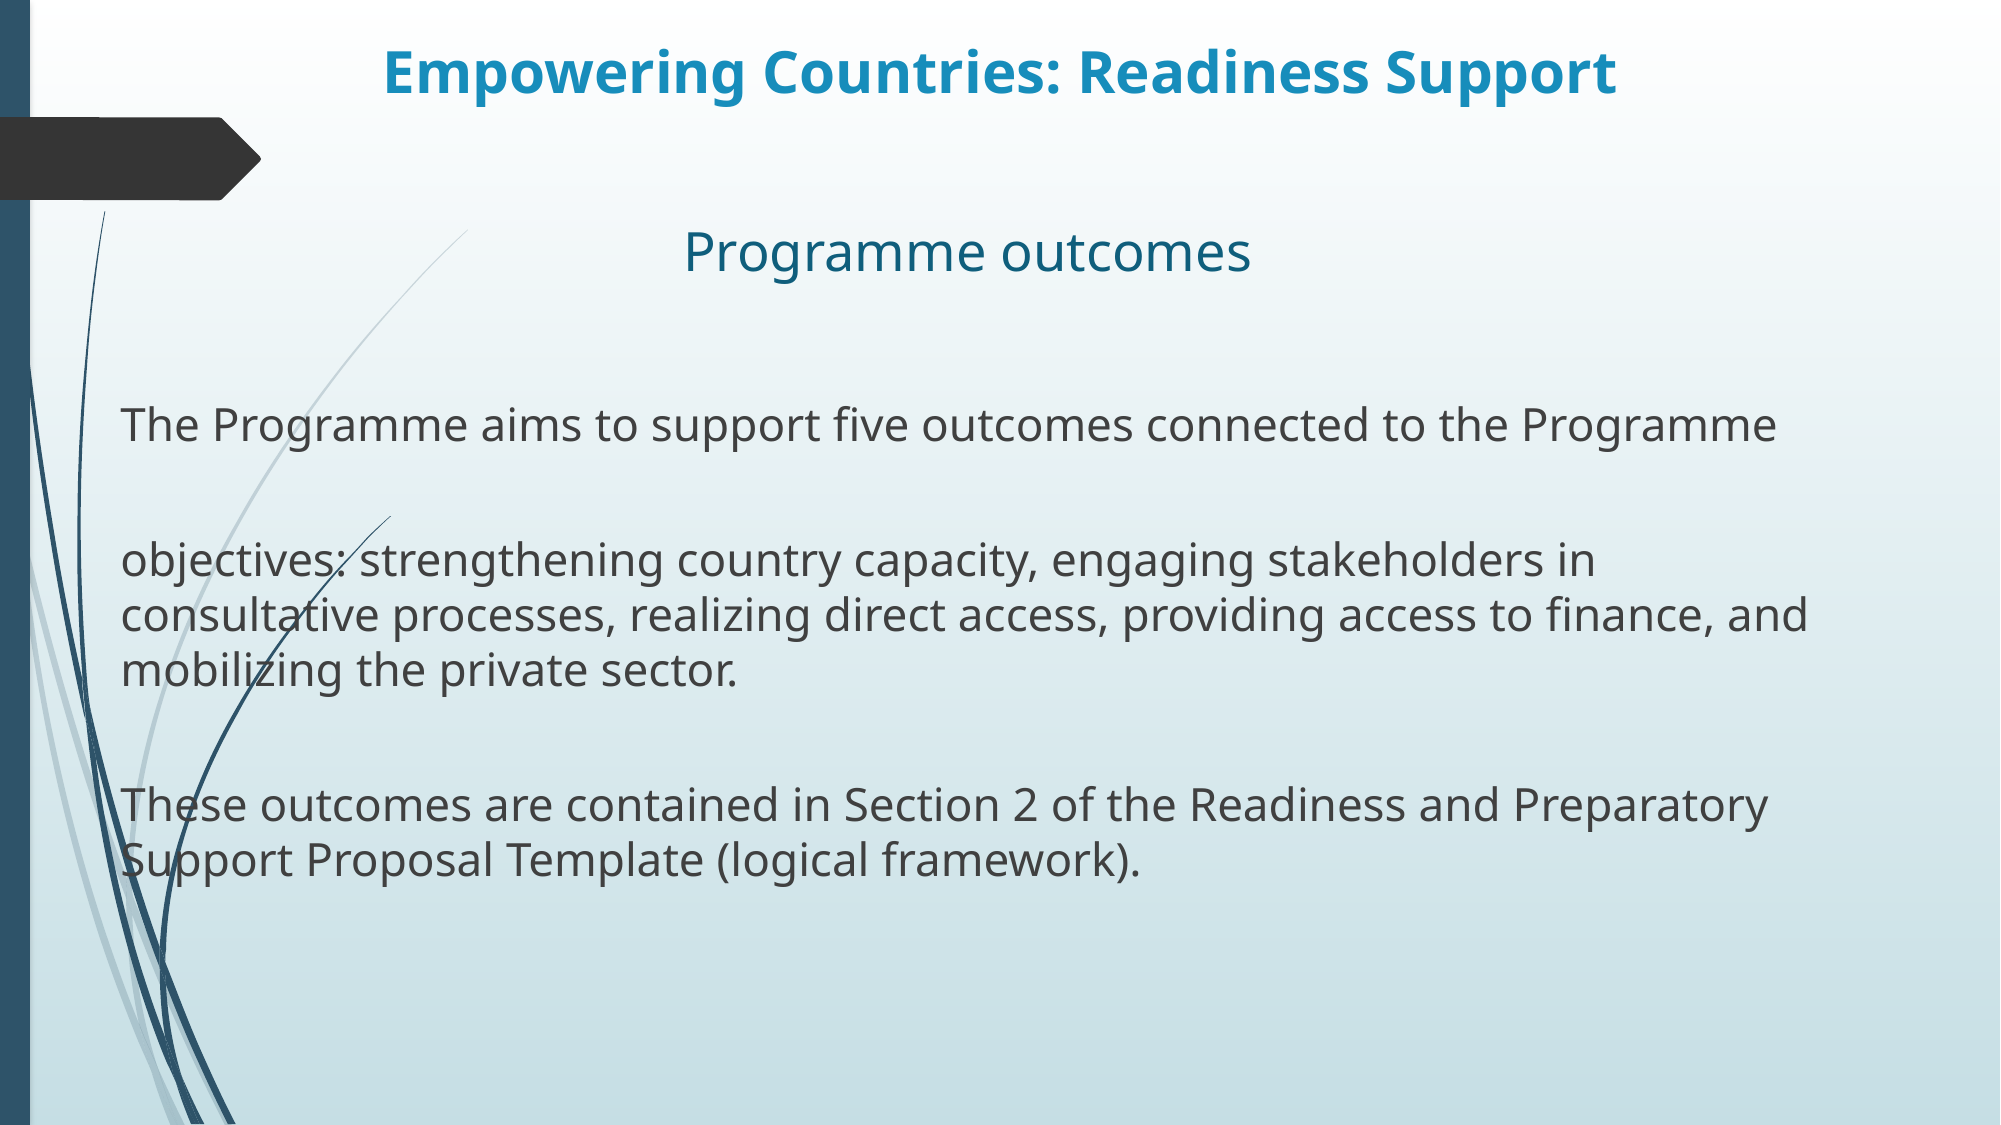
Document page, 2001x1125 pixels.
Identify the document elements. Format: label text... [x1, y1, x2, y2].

list Programme outcomes The Programme aims to support five outcomes connected to the Programme objectives: strengthening country capacity, engaging stakeholders in consultative processes, realizing direct access, providing access to finance, and mobilizing the private sector. These outcomes are contained in Section 2 of the Readiness and Preparatory Support Proposal Template (logical framework). [105, 210, 1831, 924]
title Empowering Countries: Readiness Support [137, 27, 1863, 129]
